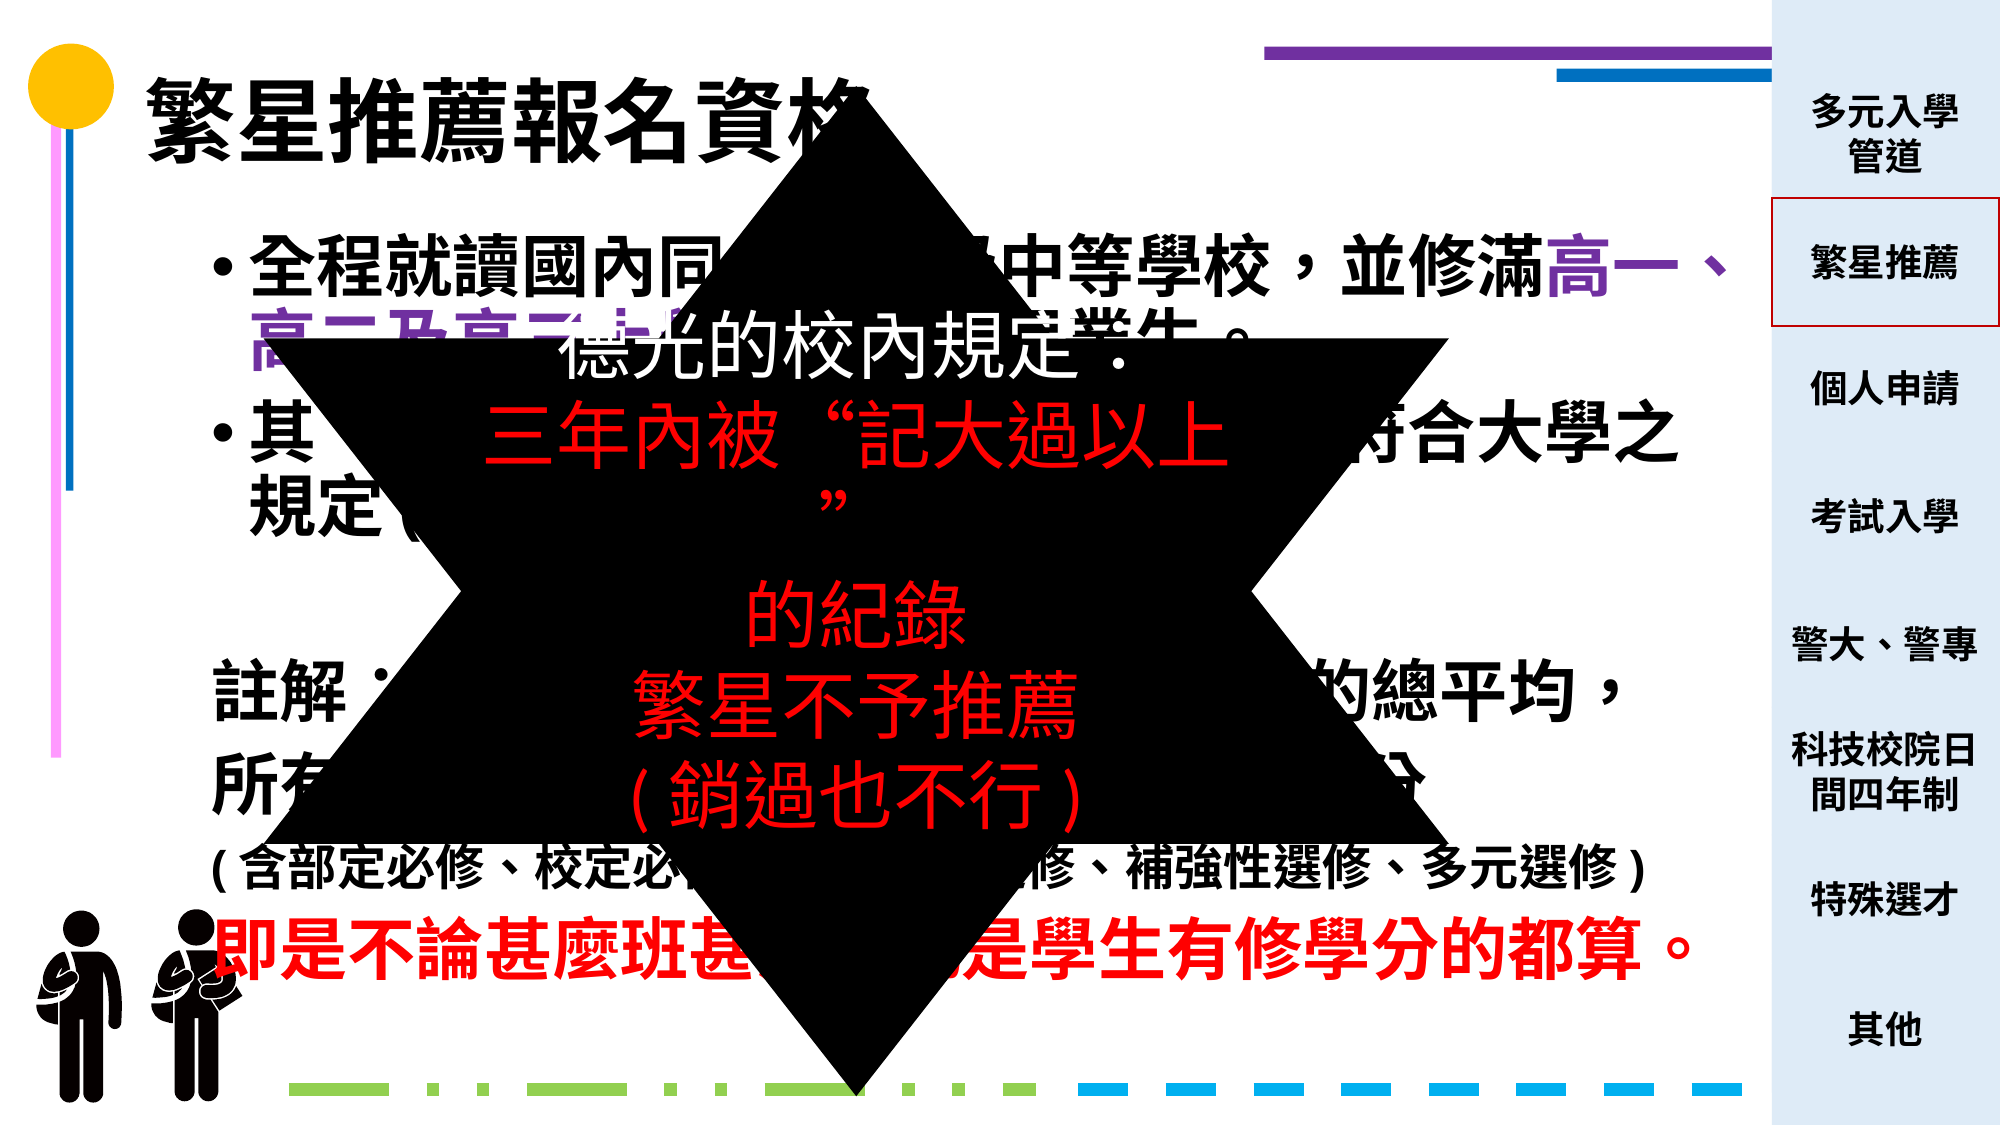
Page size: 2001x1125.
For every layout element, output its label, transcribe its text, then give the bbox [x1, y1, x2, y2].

list 全程就讀國內同一所高級中等學校，並修滿高一、高二及高三上學期之應屆畢業生。 其「在校學業成績」全校排名百分比符合大學之規定(前50%)。 註解：「在校學業成績」=五個學期的總平均， 所有有學分的科目成績*學分數/總學分 (含部定必修、校定必修、加深加廣選修、補強性選修、多元選修) 即是不論甚麼班甚麼組凡是學生有修學分的都算。 [923, 225, 1736, 1013]
text_box 德光的校內規定： 三年內被“記大過以上” 的紀錄 繁星不予推薦 (銷過也不行) [263, 86, 1449, 1097]
title 繁星推薦報名資格 [129, 17, 1855, 235]
list 全程就讀國內同一所高級中等學校，並修滿高一、高二及高三上學期之應屆畢業生。 其「在校學業成績」全校排名百分比符合大學之規定(前50%)。 註解：「在校學業成績」=五個學期的總平均， 所有有學分的科目成績*學分數/總學分 (含部定必修、校定必修、加深加廣選修、補強性選修、多元選修) 即是不論甚麼班甚麼組凡是學生有修學分的都算。 [196, 225, 790, 1013]
